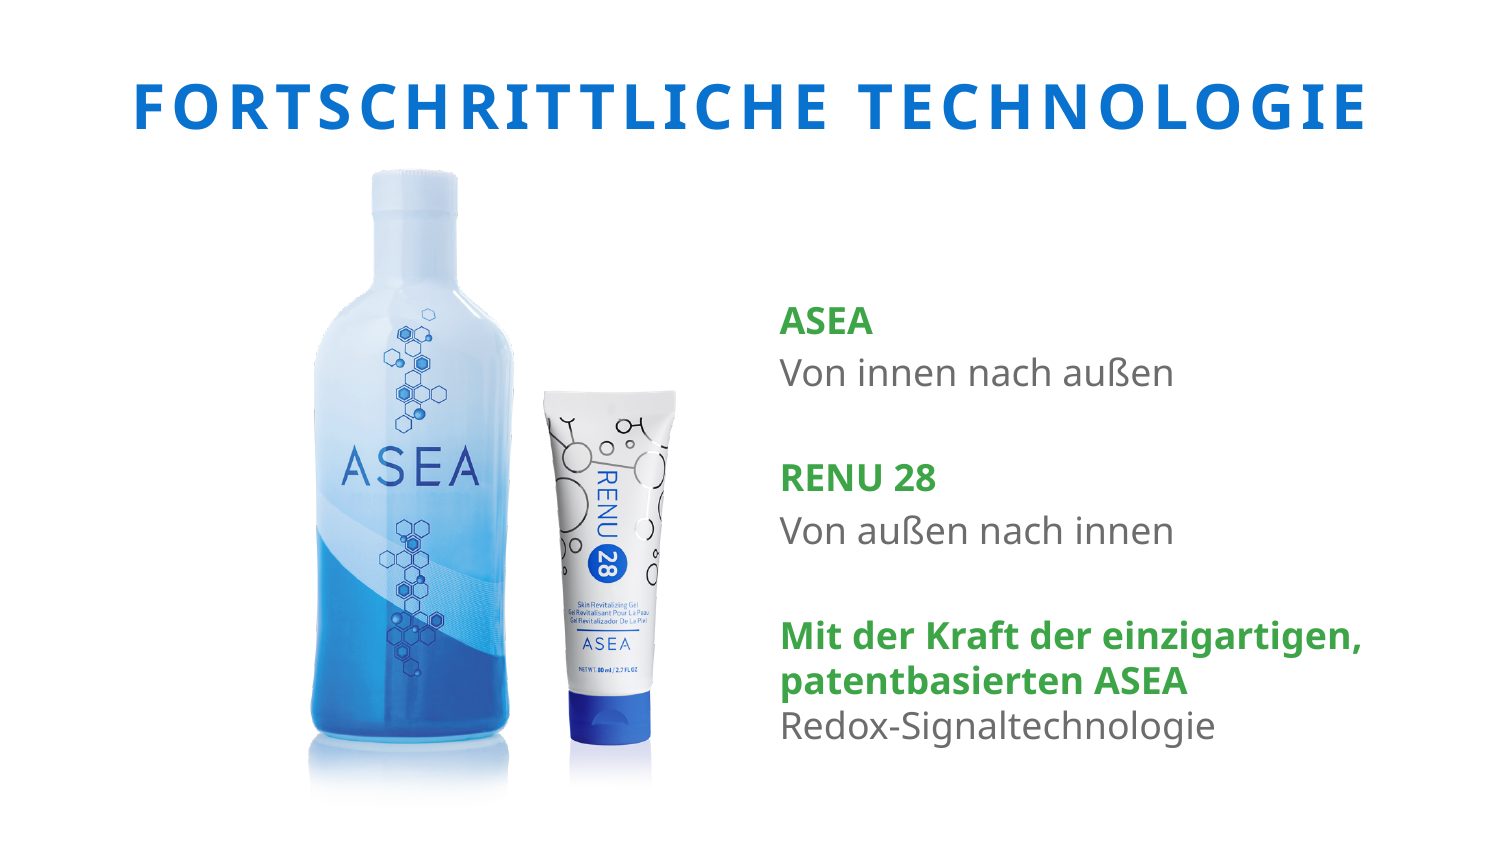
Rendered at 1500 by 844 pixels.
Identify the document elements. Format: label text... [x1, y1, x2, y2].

list ASEA Von innen nach außen RENU 28 Von außen nach innen Mit der Kraft der einzigartigen, patentbasierten ASEA Redox-Signaltechnologie [764, 257, 1388, 755]
picture [280, 155, 696, 844]
title FORTSCHRITTLICHE TECHNOLOGIE [0, 33, 1500, 175]
